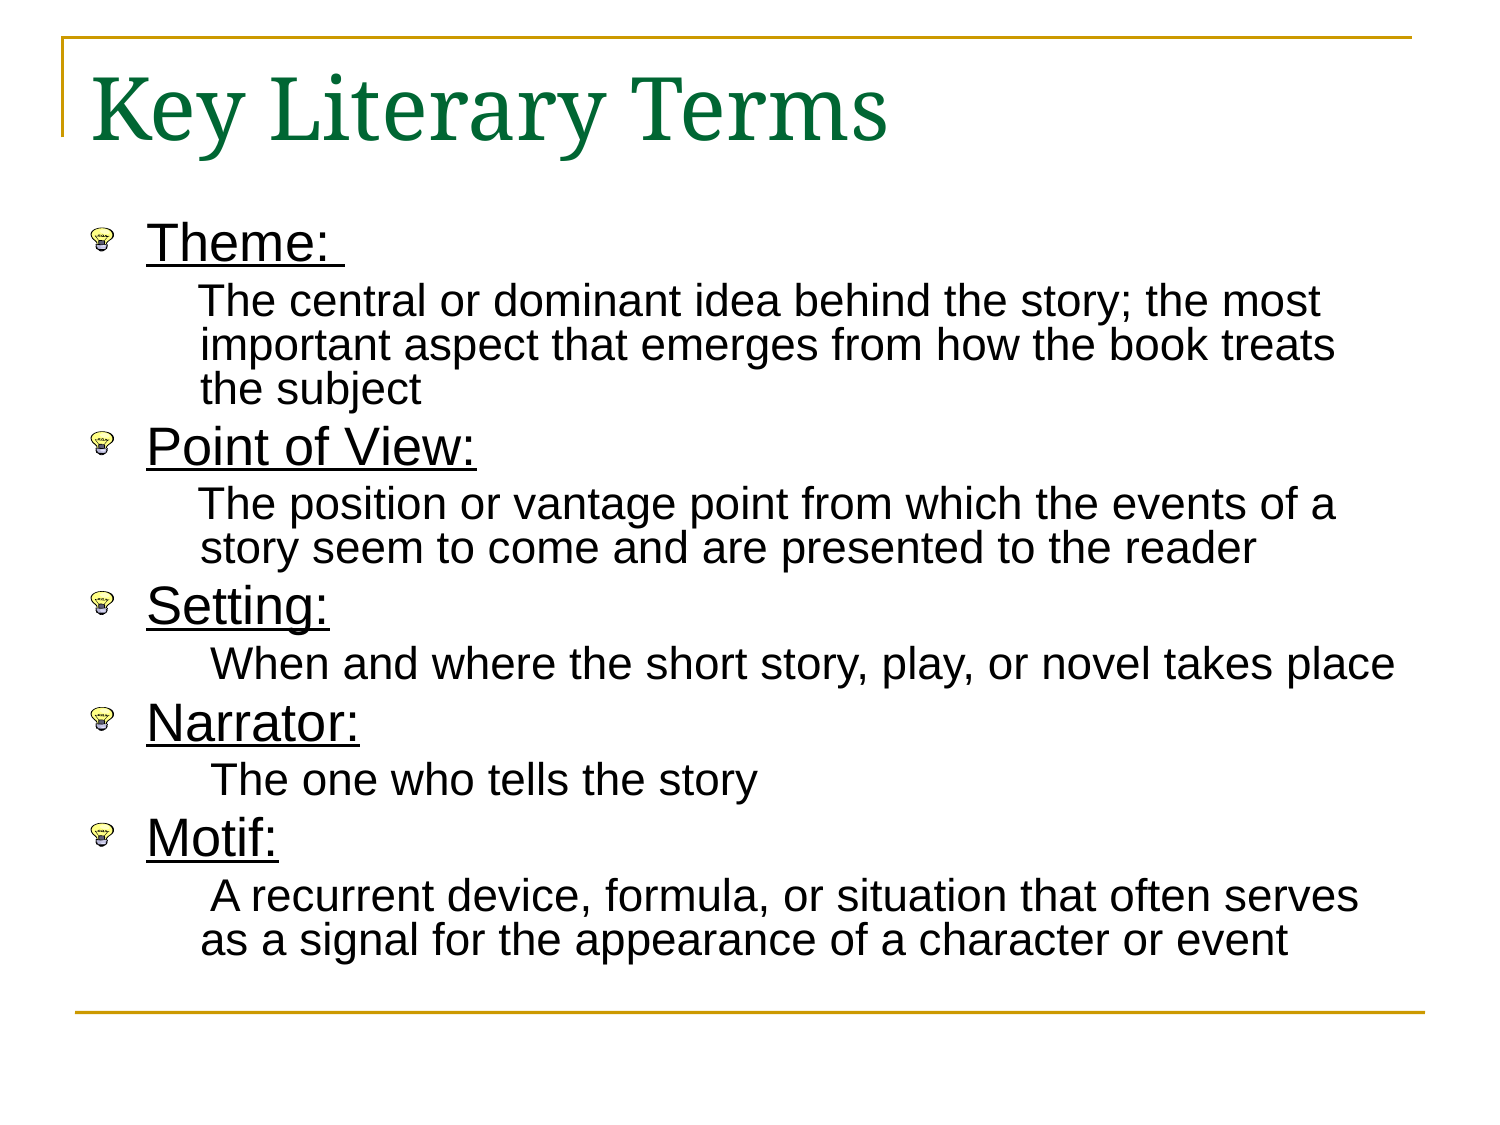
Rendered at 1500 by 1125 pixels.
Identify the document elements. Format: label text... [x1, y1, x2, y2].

list Theme: The central or dominant idea behind the story; the most important aspect that emerges from how the book treats the subject Point of View: The position or vantage point from which the events of a story seem to come and are presented to the reader Setting: When and where the short story, play, or novel takes place Narrator: The one who tells the story Motif: A recurrent device, formula, or situation that often serves as a signal for the appearance of a character or event [75, 212, 1425, 1006]
title Key Literary Terms [75, 45, 1425, 212]
